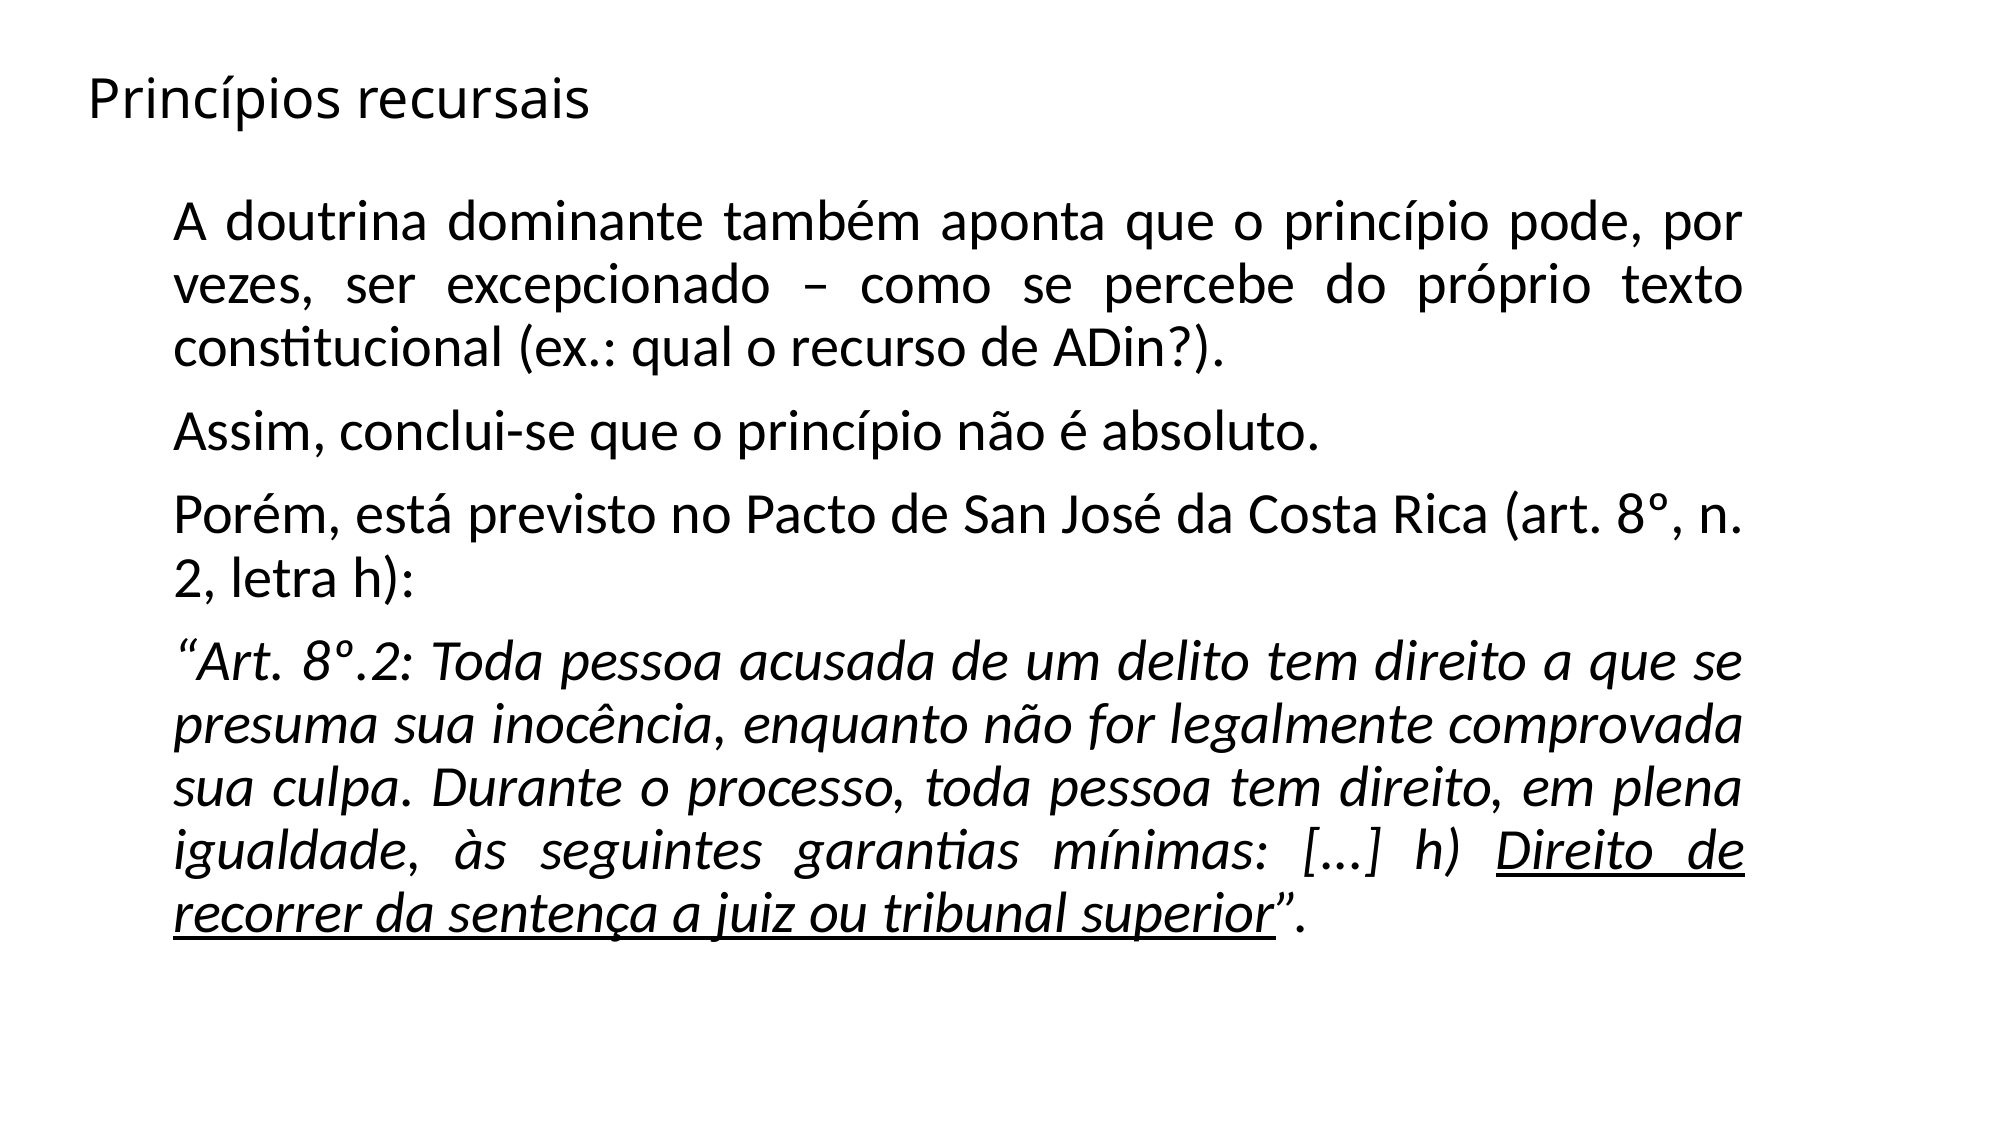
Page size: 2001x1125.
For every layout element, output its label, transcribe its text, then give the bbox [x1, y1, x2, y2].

title Princípios recursais [72, 29, 1873, 171]
list A doutrina dominante também aponta que o princípio pode, por vezes, ser excepcionado – como se percebe do próprio texto constitucional (ex.: qual o recurso de ADin?). Assim, conclui-se que o princípio não é absoluto. Porém, está previsto no Pacto de San José da Costa Rica (art. 8º, n. 2, letra h): “Art. 8º.2: Toda pessoa acusada de um delito tem direito a que se presuma sua inocência, enquanto não for legalmente comprovada sua culpa. Durante o processo, toda pessoa tem direito, em plena igualdade, às seguintes garantias mínimas: [...] h) Direito de recorrer da sentença a juiz ou tribunal superior”. [158, 182, 1761, 911]
